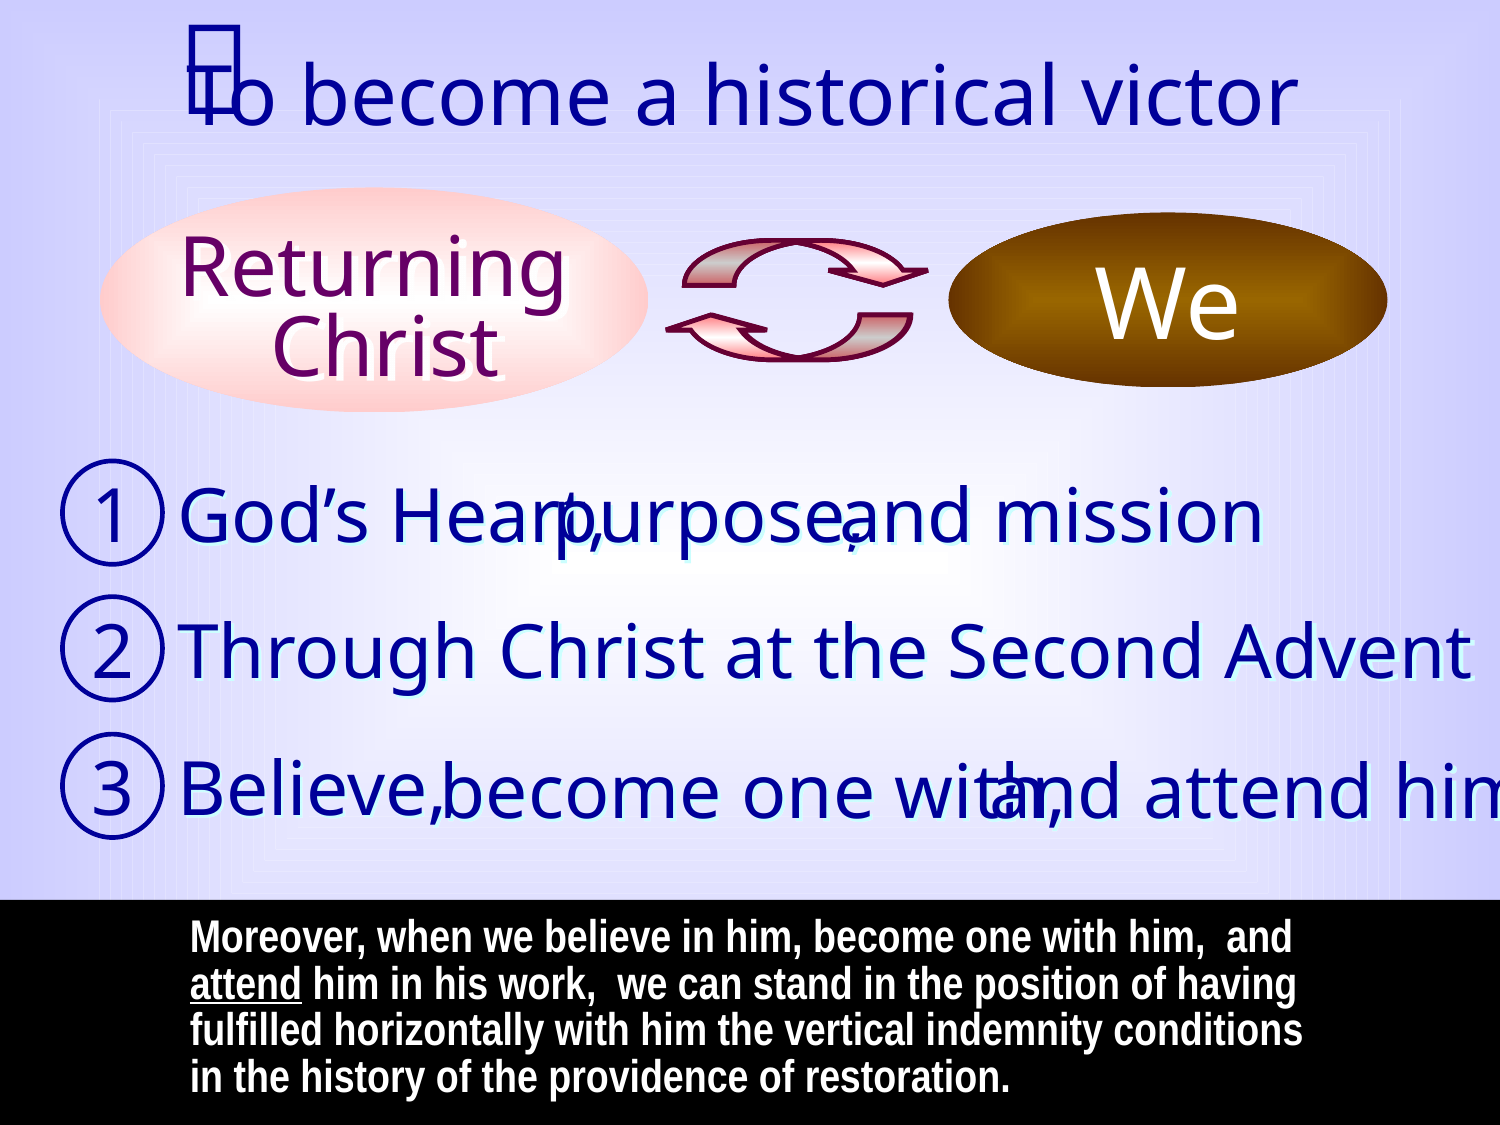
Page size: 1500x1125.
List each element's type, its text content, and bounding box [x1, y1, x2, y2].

text_box Moreover, when we believe in him, become one with him, and attend him in his work, we can stand in the position of having fulfilled horizontally with him the vertical indemnity conditions in the history of the providence of restoration. [174, 907, 1325, 1110]
text_box become one with, [425, 737, 975, 839]
text_box God’s Heart, [162, 450, 537, 575]
text_box and attend him [975, 737, 1475, 839]
text_box Through Christ at the Second Advent [162, 598, 1325, 699]
text_box 3 [62, 734, 162, 838]
text_box purpose, [537, 450, 825, 575]
text_box To become a historical victor [237, 34, 1250, 150]
text_box We [948, 212, 1388, 388]
text_box [684, 240, 928, 286]
text_box and mission [825, 450, 1238, 575]
text_box  [162, 47, 225, 138]
text_box [665, 315, 910, 360]
text_box 2 [62, 596, 162, 701]
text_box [99, 187, 649, 413]
text_box [0, 899, 1500, 1125]
text_box Believe, [162, 734, 438, 837]
text_box 1 [62, 460, 162, 565]
